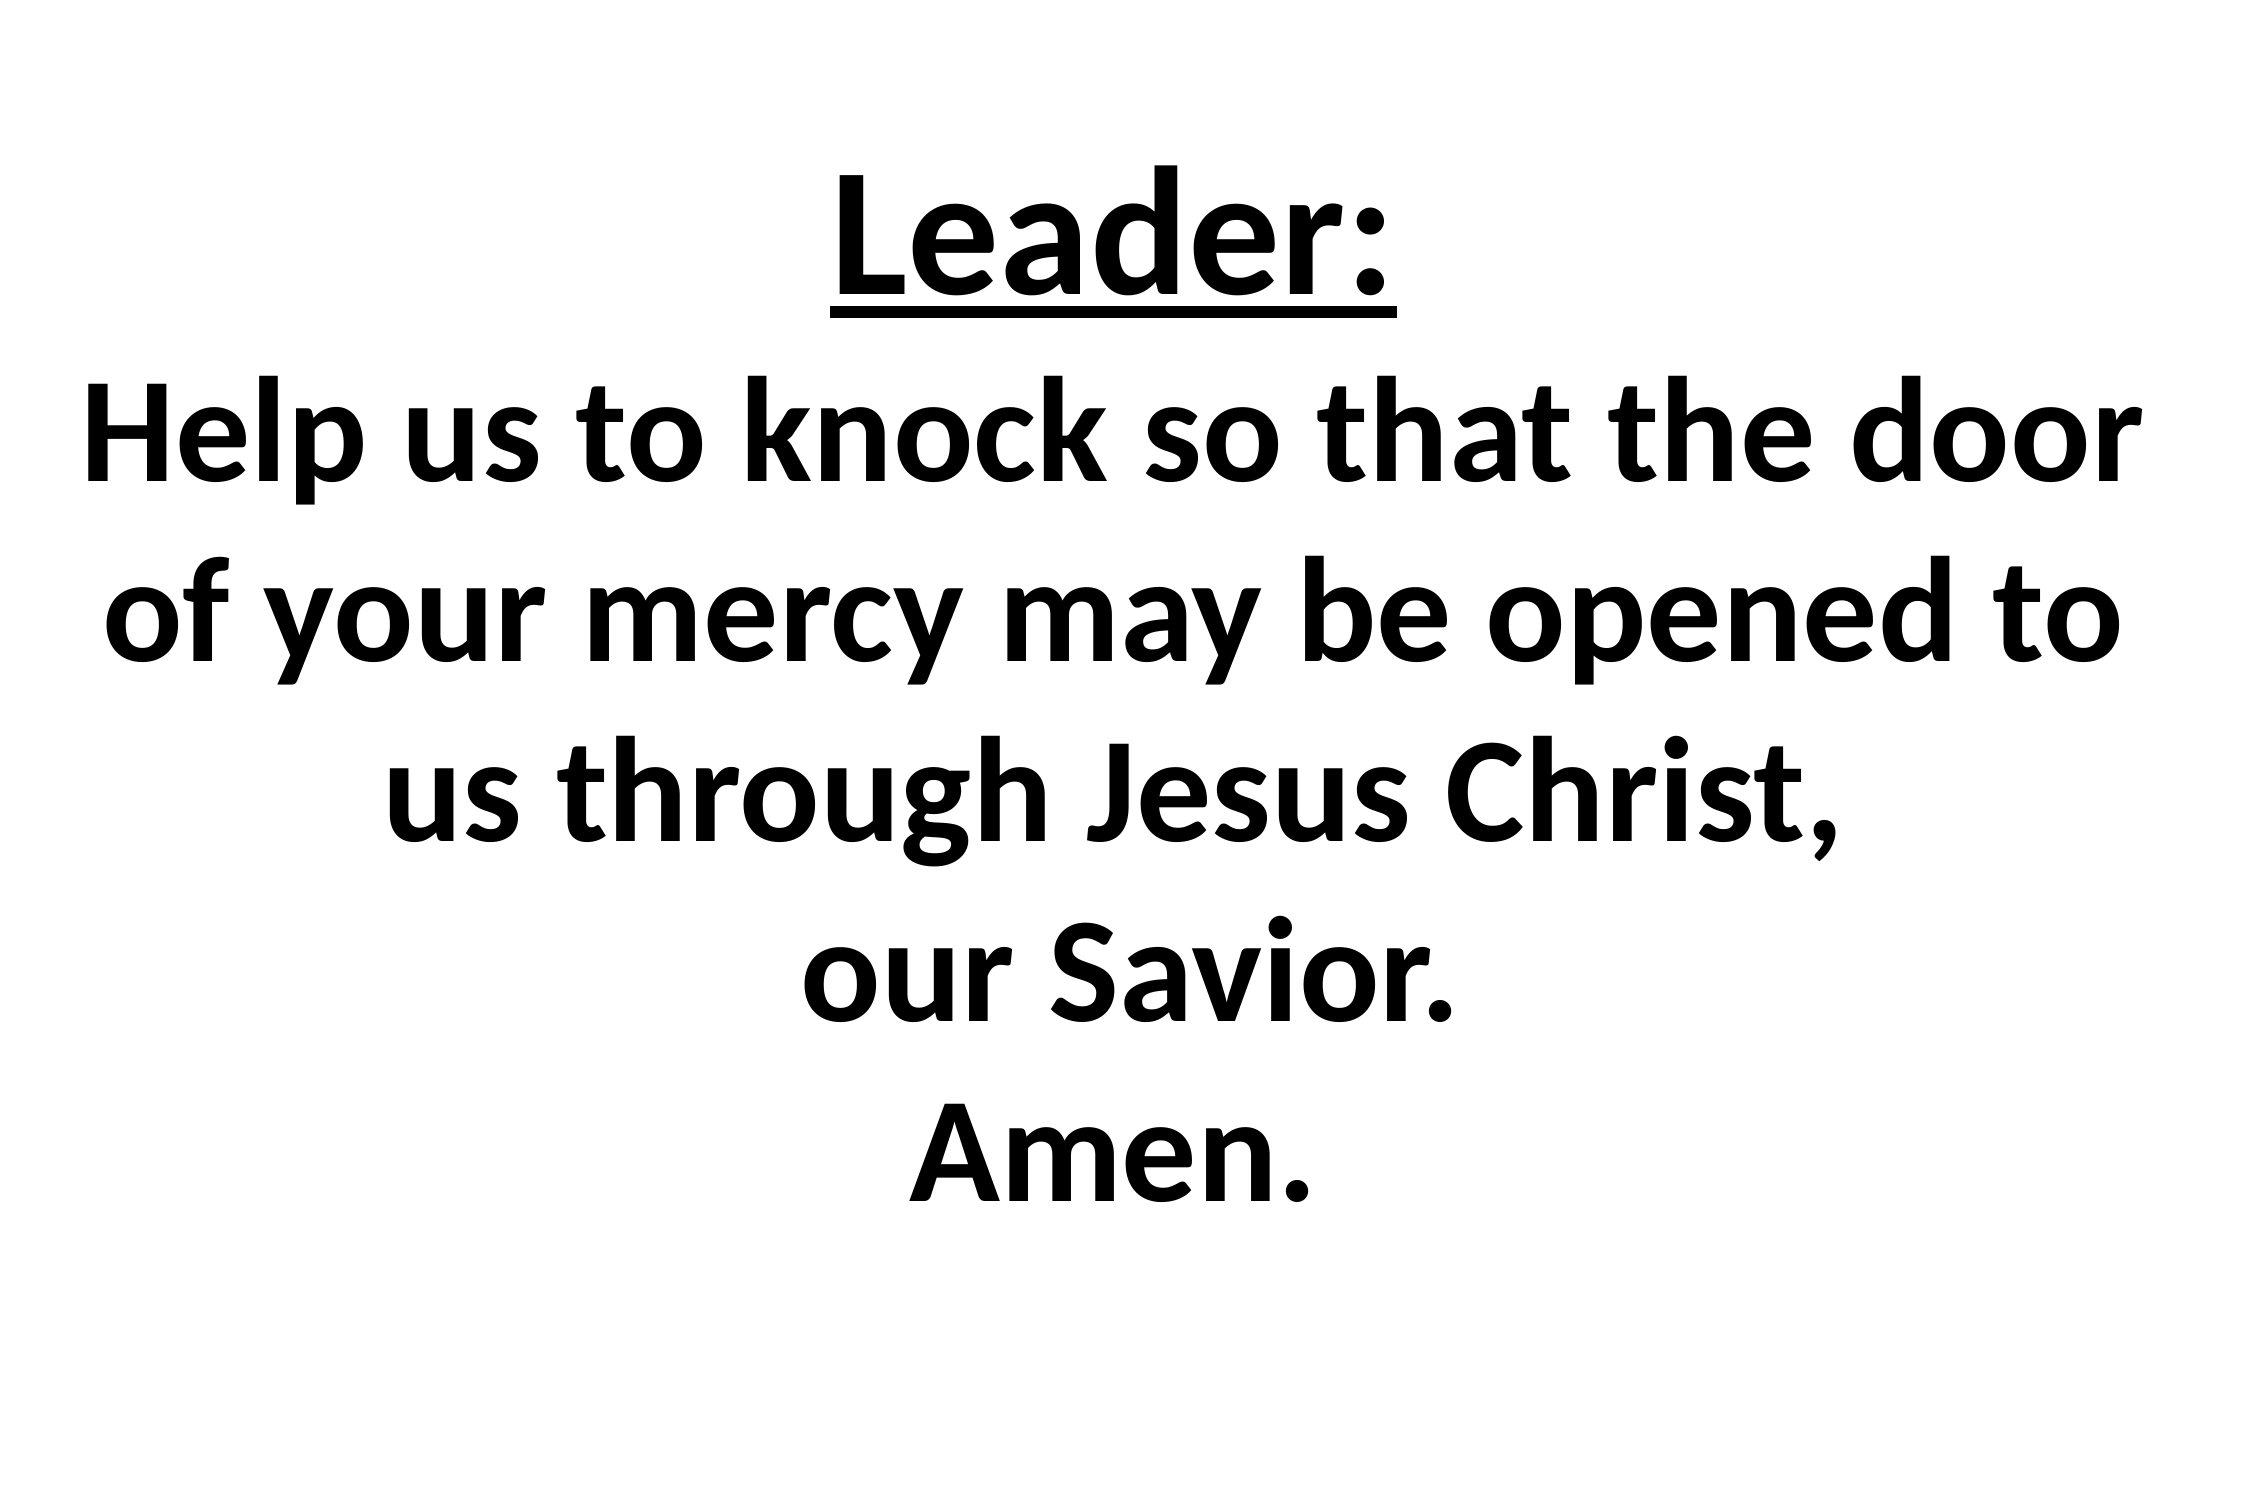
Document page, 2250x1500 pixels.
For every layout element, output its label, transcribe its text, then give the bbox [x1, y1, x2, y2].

title Leader: Help us to knock so that the door of your mercy may be opened to us through Jesus Christ, our Savior. Amen. [46, 116, 2181, 1226]
